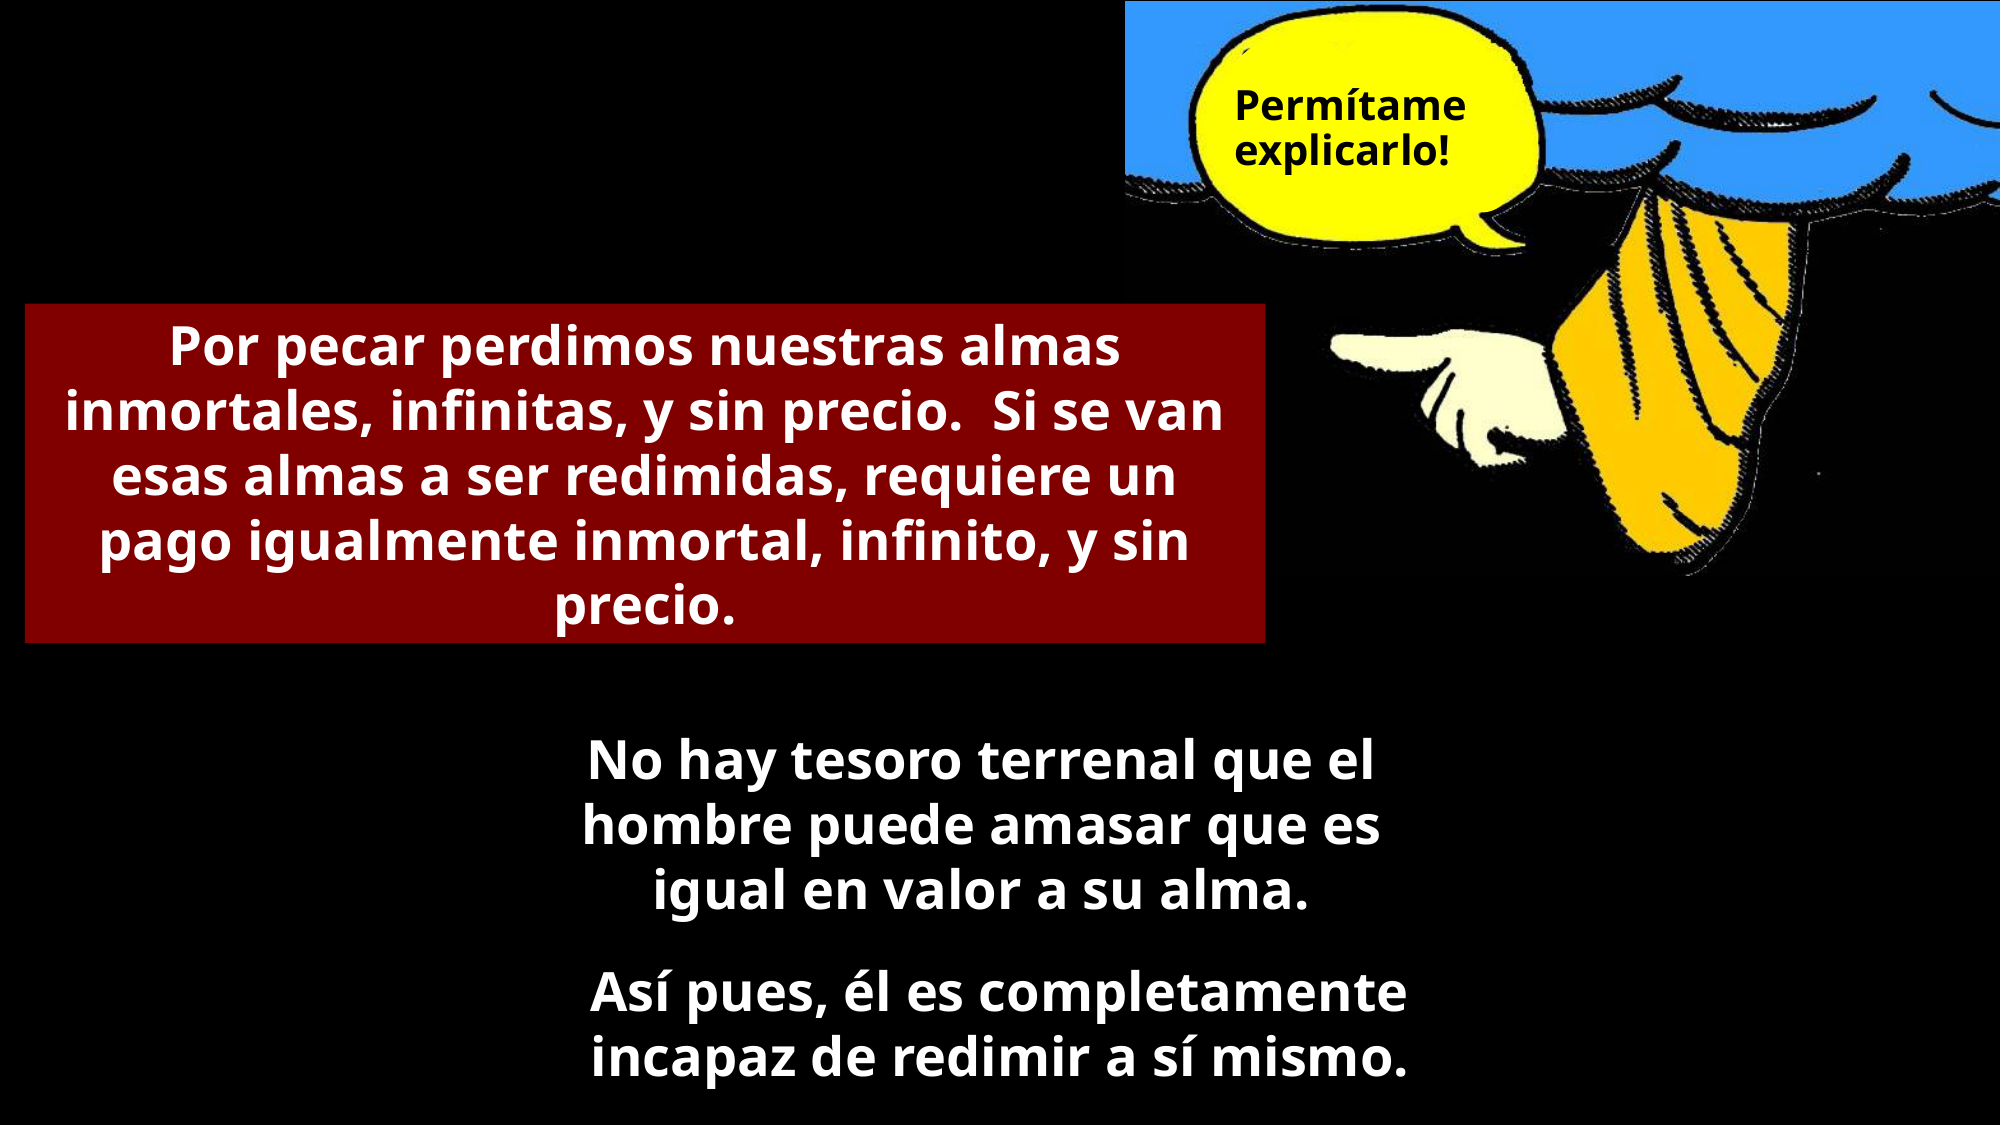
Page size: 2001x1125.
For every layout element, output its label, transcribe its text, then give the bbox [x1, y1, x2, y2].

text_box Por pecar perdimos nuestras almas inmortales, infinitas, y sin precio. Si se van esas almas a ser redimidas, requiere un pago igualmente inmortal, infinito, y sin precio. [24, 303, 1266, 644]
text_box No hay tesoro terrenal que el hombre puede amasar que es igual en valor a su alma. [504, 718, 1459, 928]
text_box Así pues, él es completamente incapaz de redimir a sí mismo. [503, 949, 1496, 1095]
picture [1124, 1, 2000, 576]
